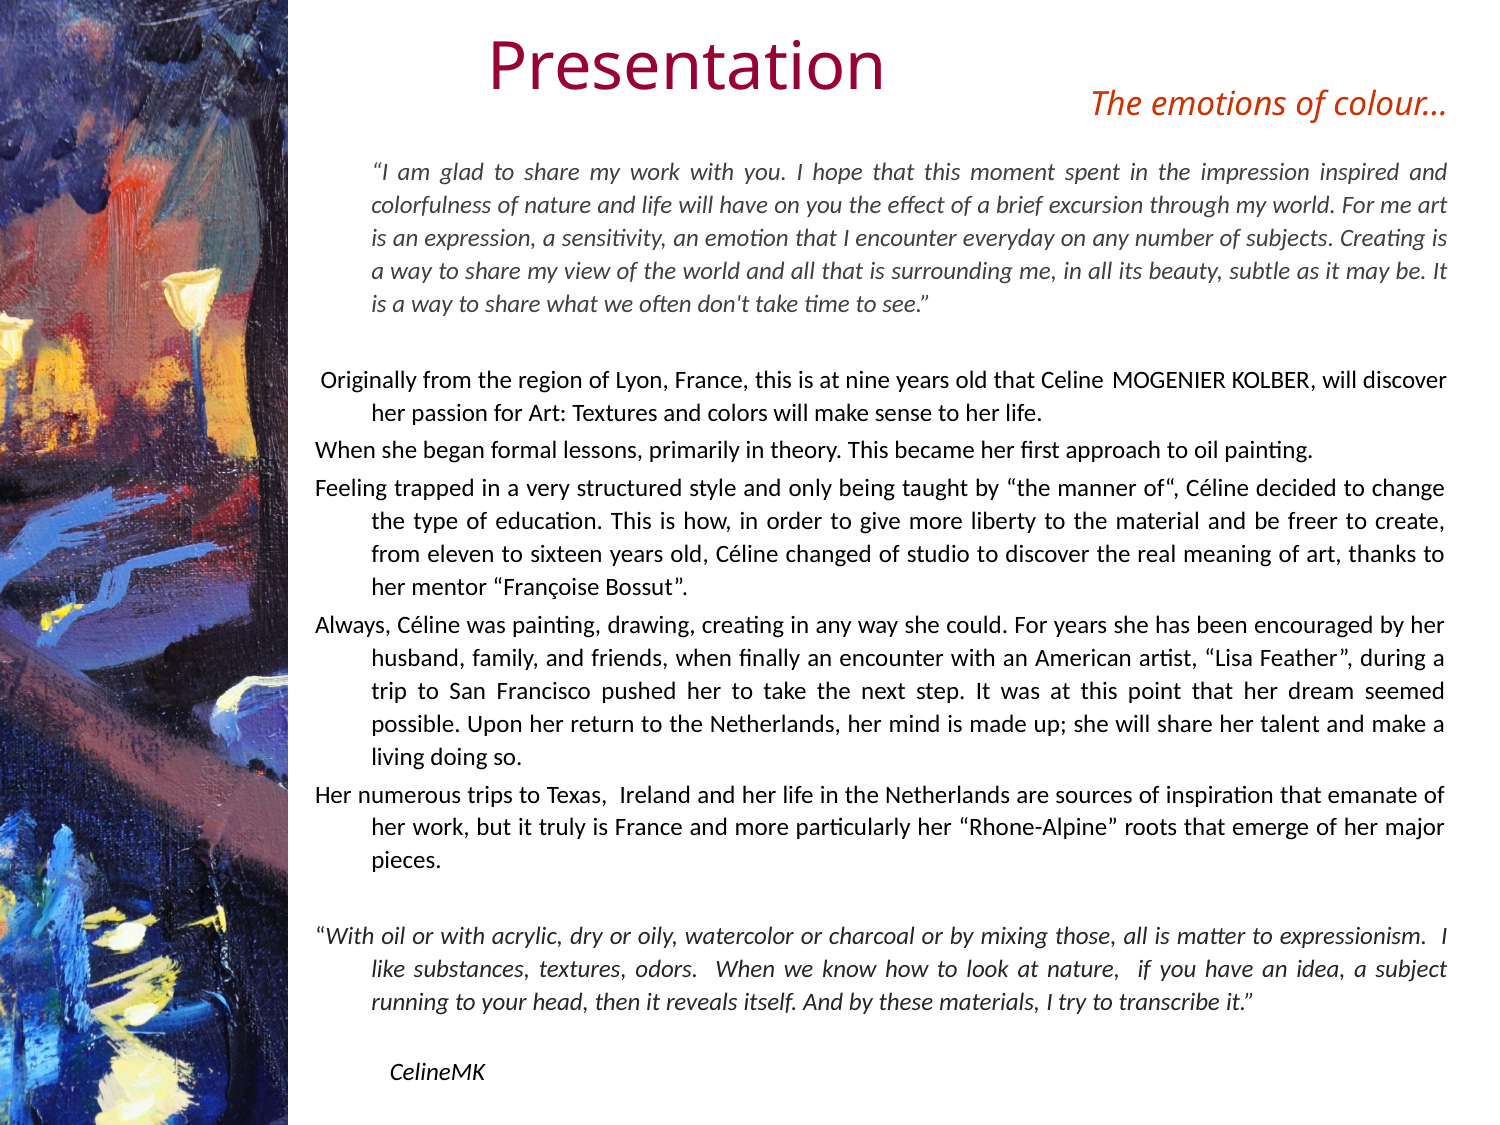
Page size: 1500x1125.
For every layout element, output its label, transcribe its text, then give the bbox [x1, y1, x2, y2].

picture [0, 0, 288, 1125]
list “I am glad to share my work with you. I hope that this moment spent in the impression inspired and colorfulness of nature and life will have on you the effect of a brief excursion through my world. For me art is an expression, a sensitivity, an emotion that I encounter everyday on any number of subjects. Creating is a way to share my view of the world and all that is surrounding me, in all its beauty, subtle as it may be. It is a way to share what we often don't take time to see.” Originally from the region of Lyon, France, this is at nine years old that Celine Mogenier Kolber, will discover her passion for Art: Textures and colors will make sense to her life. When she began formal lessons, primarily in theory. This became her first approach to oil painting. Feeling trapped in a very structured style and only being taught by “the manner of“, Céline decided to change the type of education. This is how, in order to give more liberty to the material and be freer to create, from eleven to sixteen years old, Céline changed of studio to discover the real meaning of art, thanks to her mentor “Françoise Bossut”. Always, Céline was painting, drawing, creating in any way she could. For years she has been encouraged by her husband, family, and friends, when finally an encounter with an American artist, “Lisa Feather”, during a trip to San Francisco pushed her to take the next step. It was at this point that her dream seemed possible. Upon her return to the Netherlands, her mind is made up; she will share her talent and make a living doing so. Her numerous trips to Texas, Ireland and her life in the Netherlands are sources of inspiration that emanate of her work, but it truly is France and more particularly her “Rhone-Alpine” roots that emerge of her major pieces. “With oil or with acrylic, dry or oily, watercolor or charcoal or by mixing those, all is matter to expressionism. I like substances, textures, odors. When we know how to look at nature, if you have an idea, a subject running to your head, then it reveals itself. And by these materials, I try to transcribe it.” CelineMK [300, 112, 1463, 1125]
text_box The emotions of colour… [1074, 74, 1500, 130]
title Presentation [288, 0, 1088, 125]
